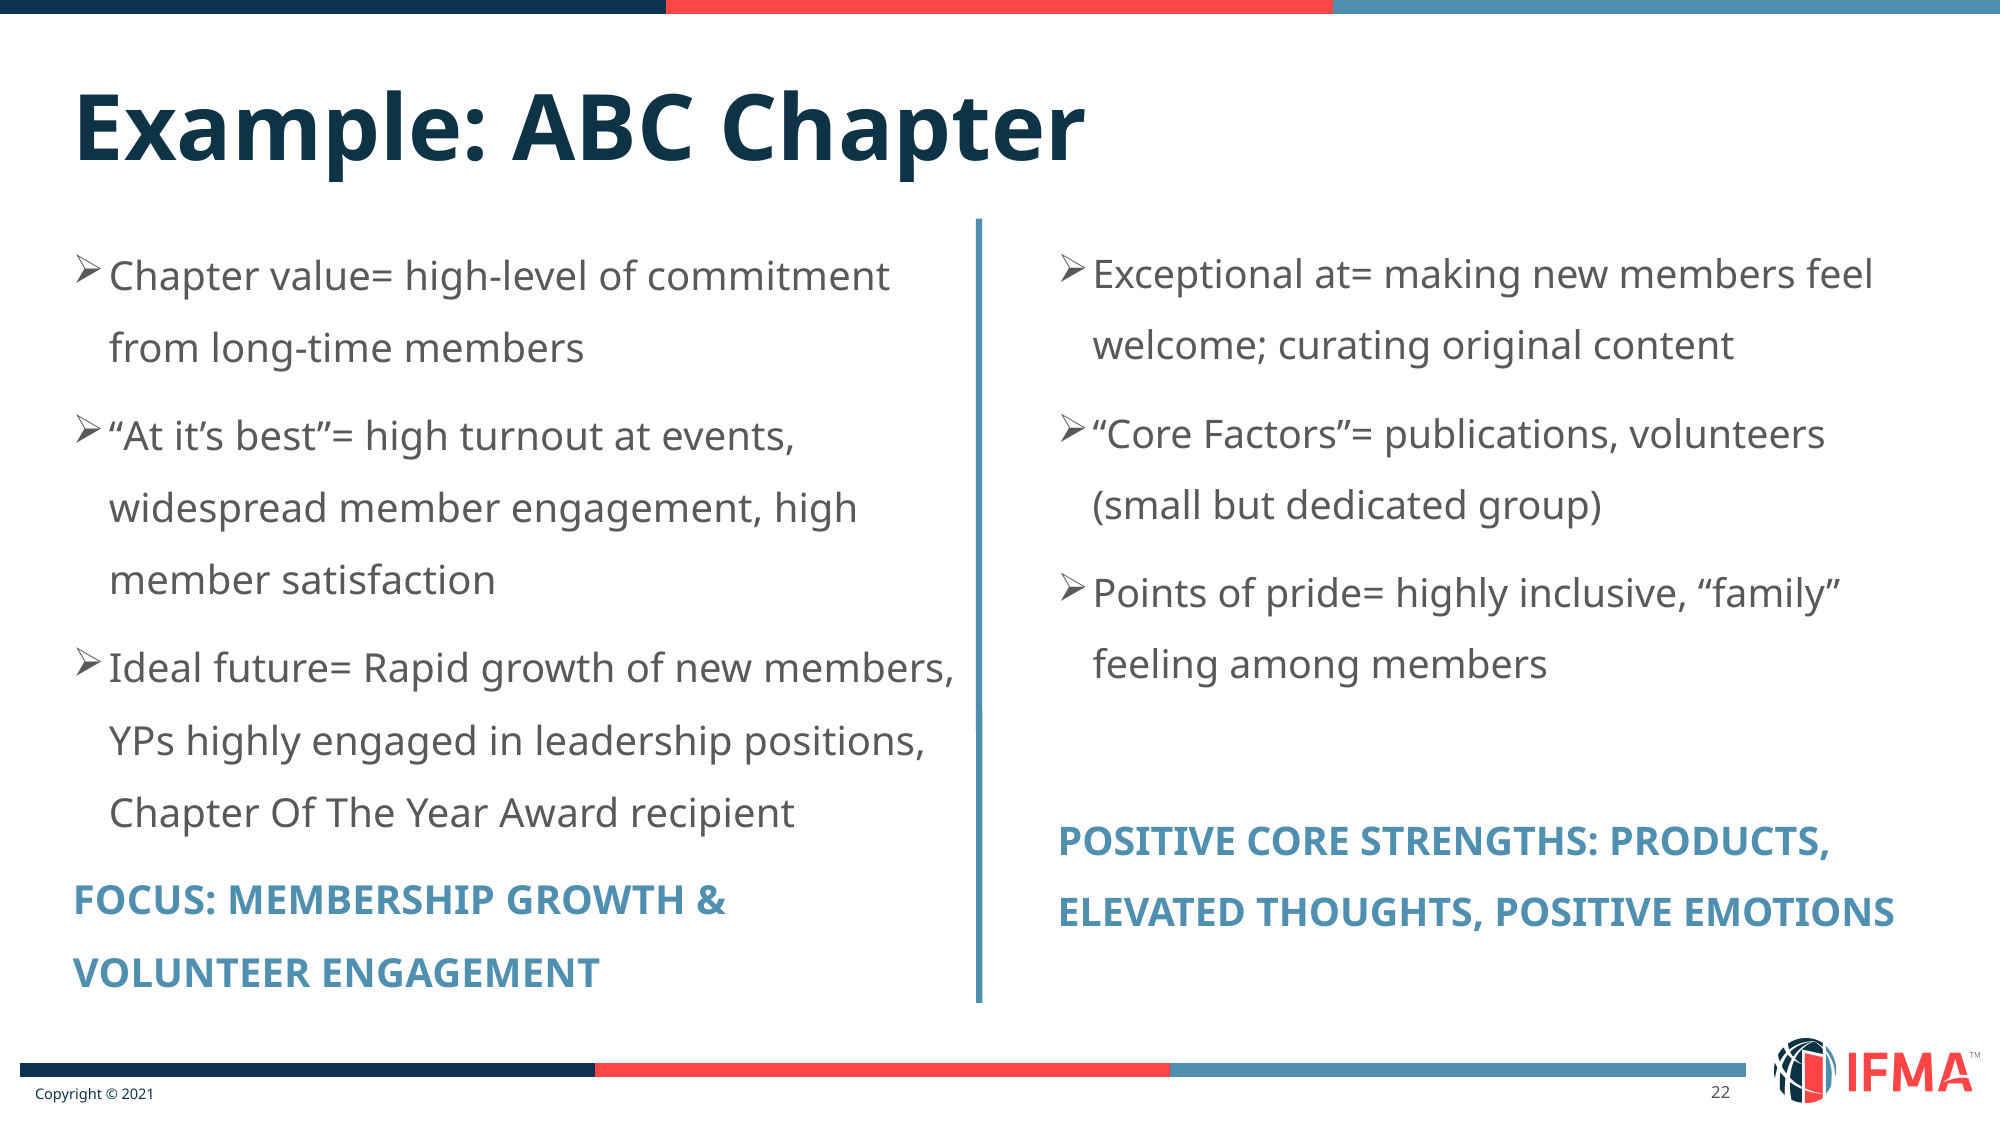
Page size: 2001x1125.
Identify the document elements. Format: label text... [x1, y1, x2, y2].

picture [0, 0, 2000, 14]
text_box Exceptional at= making new members feel welcome; curating original content “Core Factors”= publications, volunteers (small but dedicated group) Points of pride= highly inclusive, “family” feeling among members POSITIVE CORE STRENGTHS: PRODUCTS, ELEVATED THOUGHTS, POSITIVE EMOTIONS [1042, 218, 1922, 1003]
text_box Chapter value= high-level of commitment from long-time members “At it’s best”= high turnout at events, widespread member engagement, high member satisfaction Ideal future= Rapid growth of new members, YPs highly engaged in leadership positions, Chapter Of The Year Award recipient FOCUS: MEMBERSHIP GROWTH & VOLUNTEER ENGAGEMENT [57, 218, 979, 1015]
text_box Example: ABC Chapter [57, 74, 1694, 192]
picture [20, 1063, 1746, 1077]
picture [1774, 1038, 1980, 1103]
